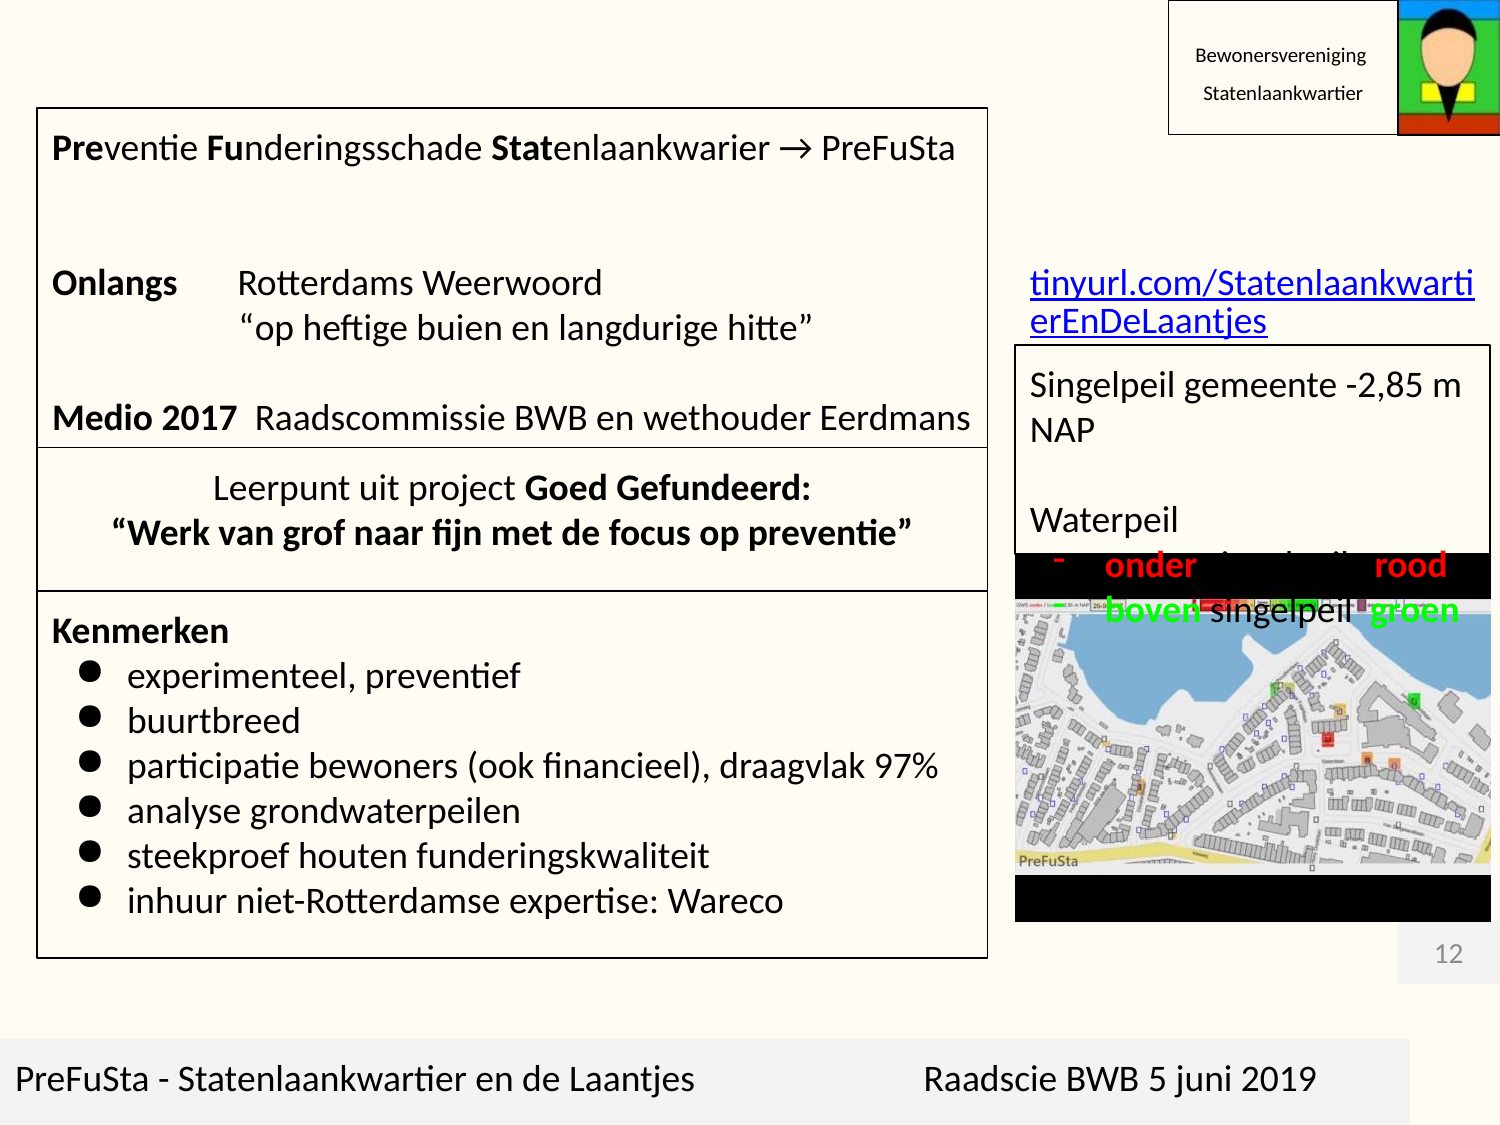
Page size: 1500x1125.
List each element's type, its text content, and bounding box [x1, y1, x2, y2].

text_box Kenmerken experimenteel, preventief buurtbreed participatie bewoners (ook financieel), draagvlak 97% analyse grondwaterpeilen steekproef houten funderingskwaliteit inhuur niet-Rotterdamse expertise: Wareco [37, 590, 988, 958]
picture [1014, 553, 1491, 922]
text_box Singelpeil gemeente -2,85 m NAP Waterpeil onder singelpeil rood boven singelpeil groen [1015, 344, 1491, 553]
text_box Leerpunt uit project Goed Gefundeerd: “Werk van grof naar fijn met de focus op preventie” [37, 447, 988, 590]
text_box tinyurl.com/StatenlaankwartierEnDeLaantjes [1015, 243, 1491, 336]
text_box Preventie Funderingsschade Statenlaankwarier → PreFuSta Onlangs Rotterdams Weerwoord “op heftige buien en langdurige hitte” Medio 2017 Raadscommissie BWB en wethouder Eerdmans [37, 108, 988, 447]
picture [1399, 0, 1500, 134]
slide_number 12 [1397, 919, 1500, 985]
